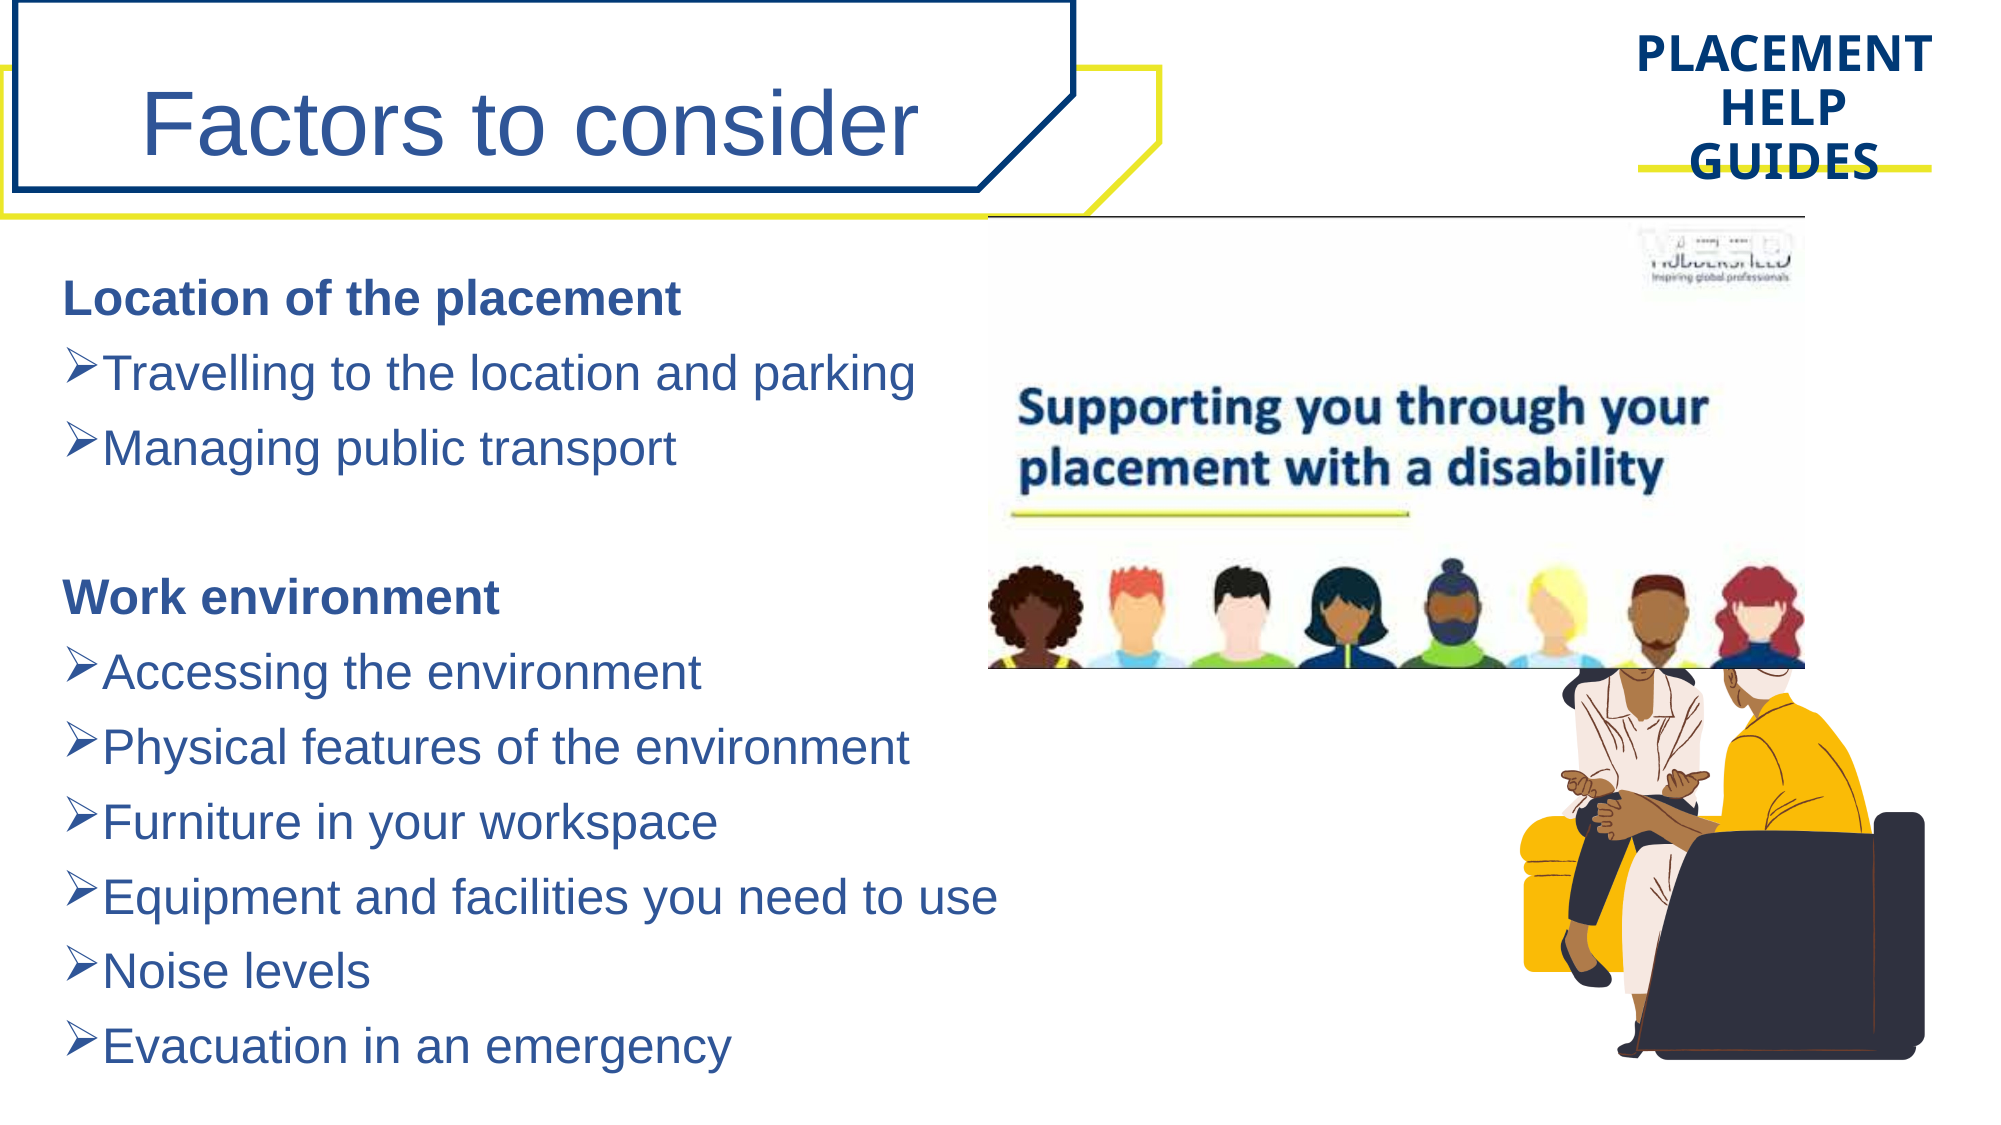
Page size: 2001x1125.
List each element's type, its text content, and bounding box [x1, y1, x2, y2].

text_box PLACEMENT HELP GUIDES [1603, 37, 1966, 182]
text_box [987, 215, 1806, 670]
text_box [0, 66, 125, 218]
list Location of the placement Travelling to the location and parking Managing public transport Work environment Accessing the environment Physical features of the environment Furniture in your workspace Equipment and facilities you need to use Noise levels Evacuation in an emergency [47, 264, 1569, 1125]
text_box [14, 0, 1075, 191]
title Factors to consider [125, 17, 1851, 235]
picture [1416, 562, 1979, 1097]
